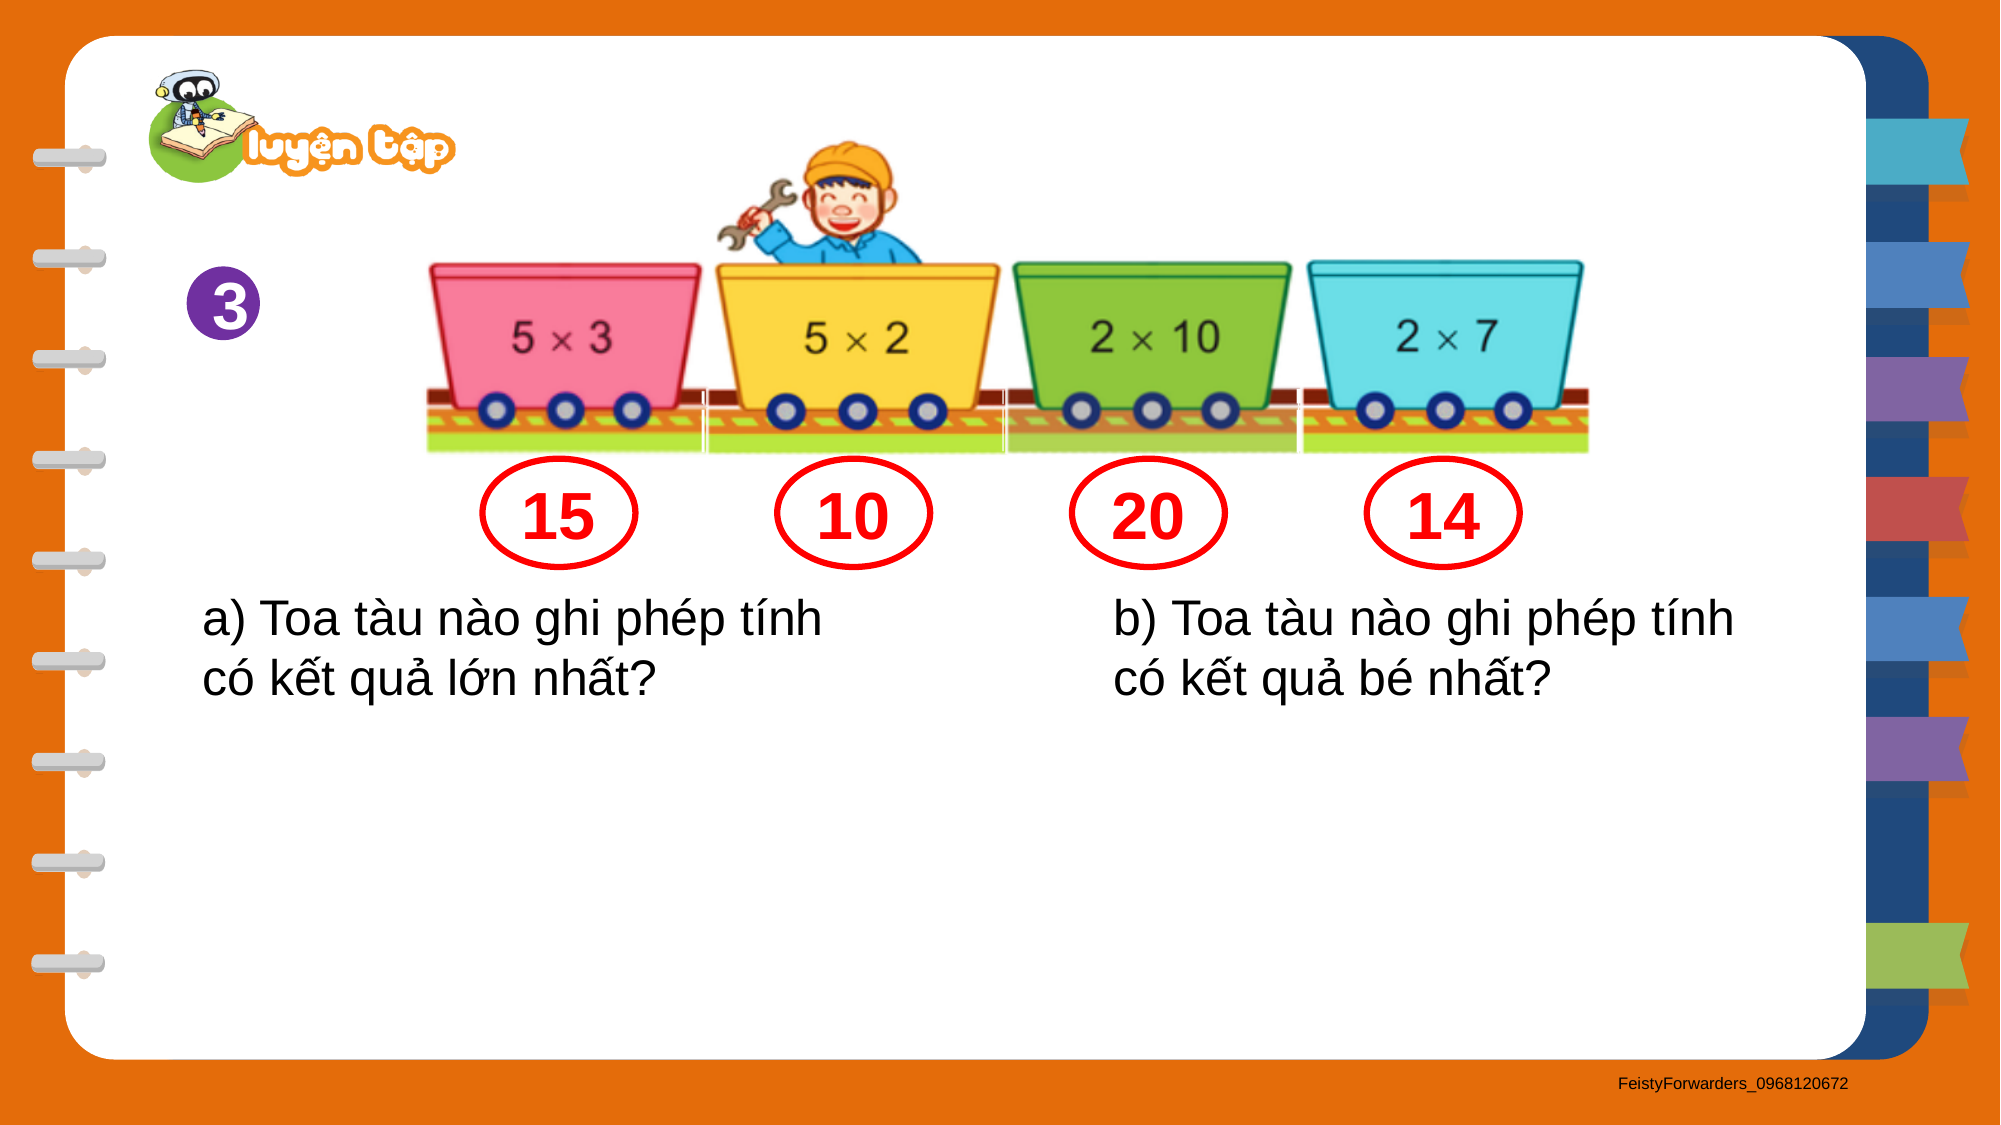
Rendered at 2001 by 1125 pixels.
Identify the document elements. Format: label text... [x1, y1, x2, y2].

text_box 10 [776, 484, 932, 569]
text_box a) Toa tàu nào ghi phép tính có kết quả lớn nhất? [187, 577, 857, 713]
text_box 15 [481, 491, 637, 569]
text_box 20 [1070, 480, 1226, 569]
text_box b) Toa tàu nào ghi phép tính có kết quả bé nhất? [1099, 577, 1788, 713]
text_box 14 [1365, 481, 1521, 569]
text_box 3 [186, 266, 260, 341]
picture [119, 53, 1629, 491]
